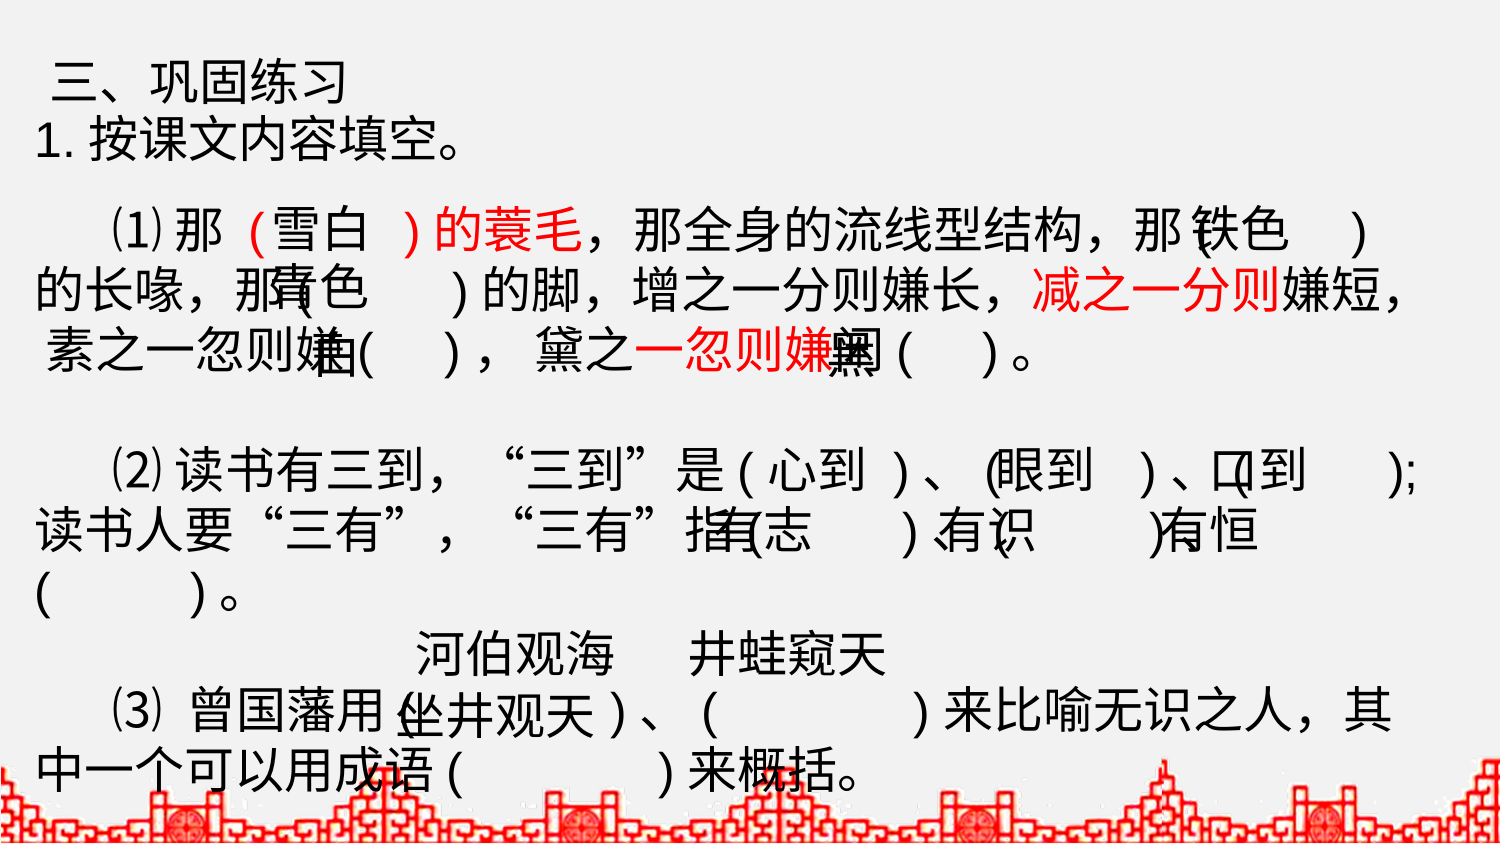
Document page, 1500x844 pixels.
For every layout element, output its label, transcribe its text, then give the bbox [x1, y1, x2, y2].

text_box 有志 [699, 491, 854, 567]
text_box 白 [296, 316, 382, 392]
text_box ⑴那 ( )的蓑毛，那全身的流线型结构，那( )的长喙，那( )的脚，增之一分则嫌长，减之一分则嫌短， 素之一忽则嫌( )， 黛之一忽则嫌闲( )。 ⑵读书有三到，“三到”是( )、( )、( );读书人要“三有”，“三有”指( )、( )、( )。 ⑶ 曾国藩用( )、( )来比喻无识之人，其中一个可以用成语( )来概括。 [19, 190, 1438, 844]
text_box 有识 [923, 491, 1098, 567]
text_box 铁色 [1175, 190, 1336, 266]
text_box 青色 [254, 248, 393, 324]
text_box 雪白 [256, 190, 417, 266]
text_box 三、巩固练习 [35, 42, 670, 100]
text_box 黑 [811, 316, 897, 392]
text_box 1.按课文内容填空。 [19, 100, 1412, 175]
text_box 眼到 [981, 431, 1145, 506]
text_box 有恒 [1144, 491, 1287, 567]
text_box 坐井观天 [381, 676, 621, 752]
text_box 井蛙窥天 [672, 614, 935, 690]
text_box 河伯观海 [400, 614, 651, 690]
text_box 心到 [752, 431, 884, 506]
text_box 口到 [1193, 431, 1385, 506]
